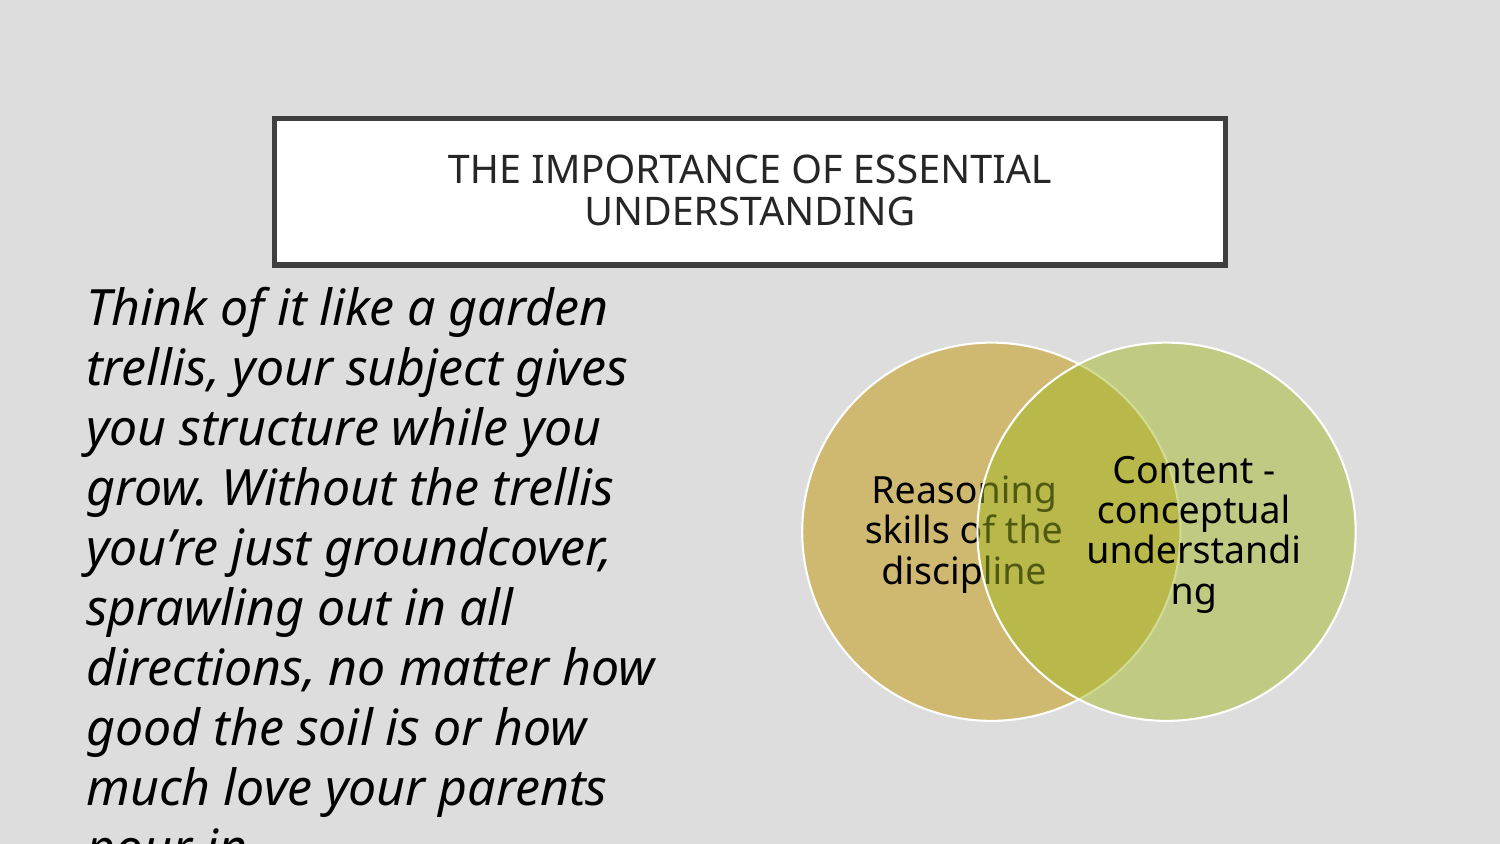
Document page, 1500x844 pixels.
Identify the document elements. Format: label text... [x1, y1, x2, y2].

title THE IMPORTANCE OF ESSENTIAL UNDERSTANDING [272, 116, 1228, 268]
text_box Think of it like a garden trellis, your subject gives you structure while you grow. Without the trellis you’re just groundcover, sprawling out in all directions, no matter how good the soil is or how much love your parents pour in. Alan Finkel, Australia’s Chief Scientist [71, 268, 686, 844]
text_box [801, 342, 1356, 722]
